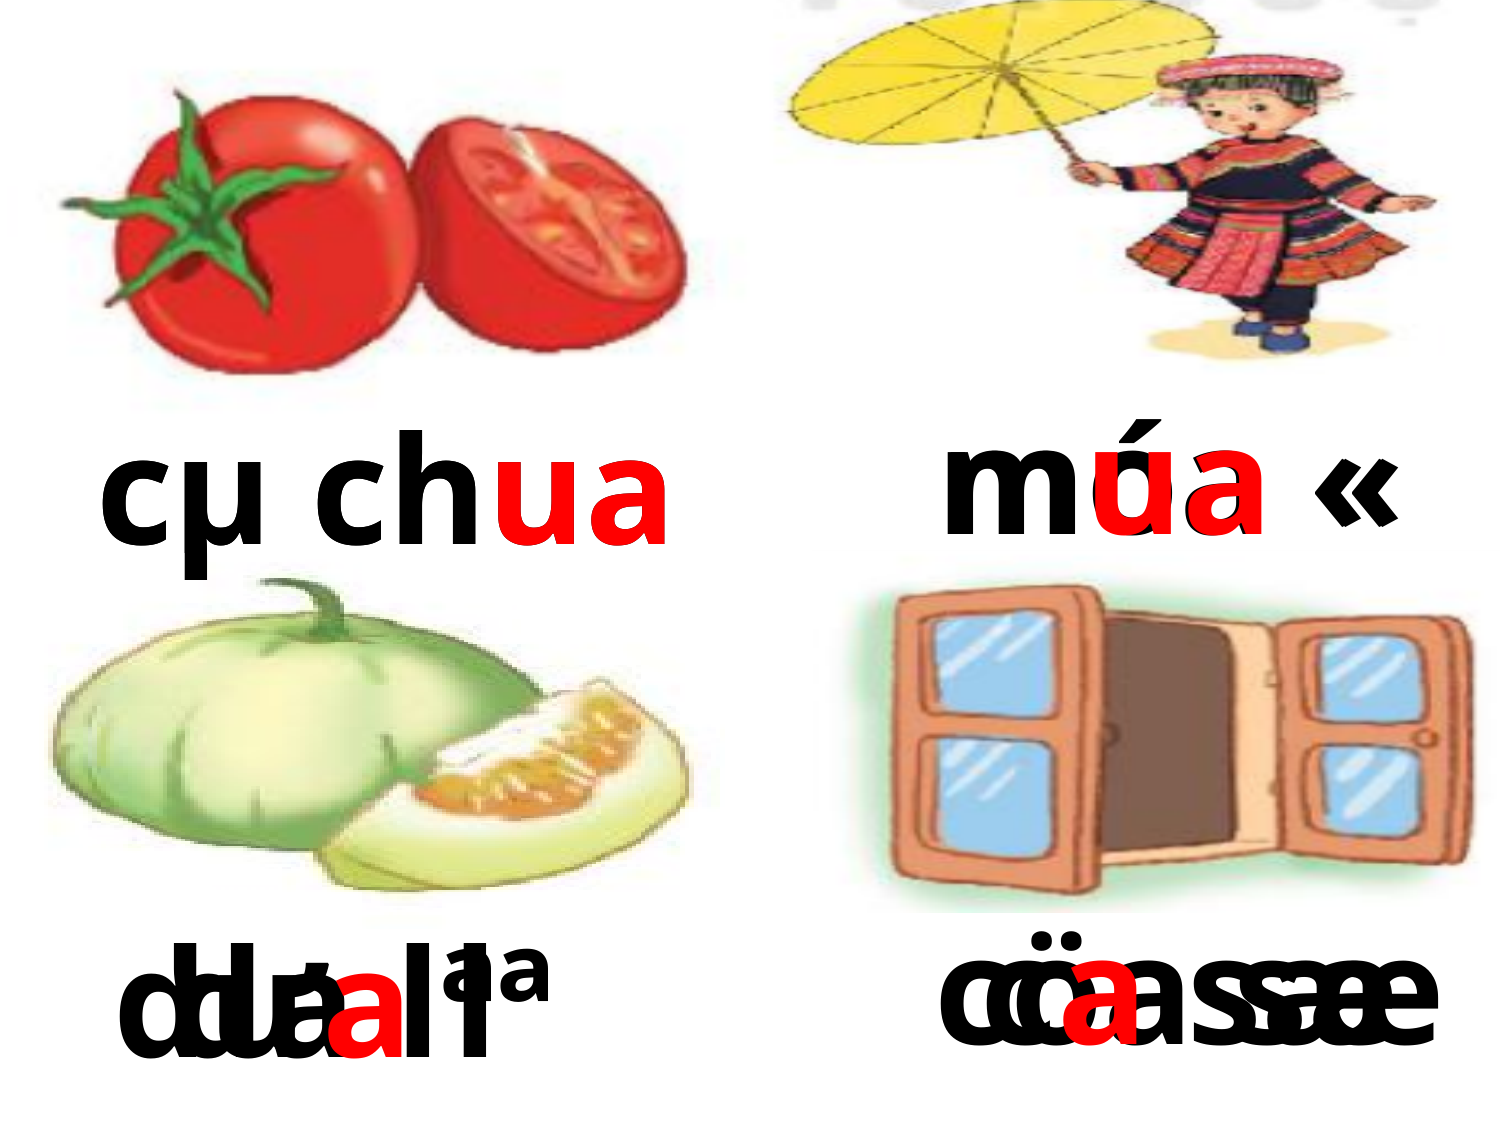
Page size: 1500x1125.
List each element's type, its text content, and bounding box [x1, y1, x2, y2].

picture [812, 549, 1500, 913]
picture [0, 553, 725, 929]
picture [0, 0, 750, 439]
text_box dư­a lª [72, 929, 597, 1095]
text_box mua « [889, 377, 1452, 549]
text_box c­a sæ [883, 913, 1497, 1083]
picture [762, 0, 1475, 375]
text_box cµ chua [36, 439, 737, 583]
